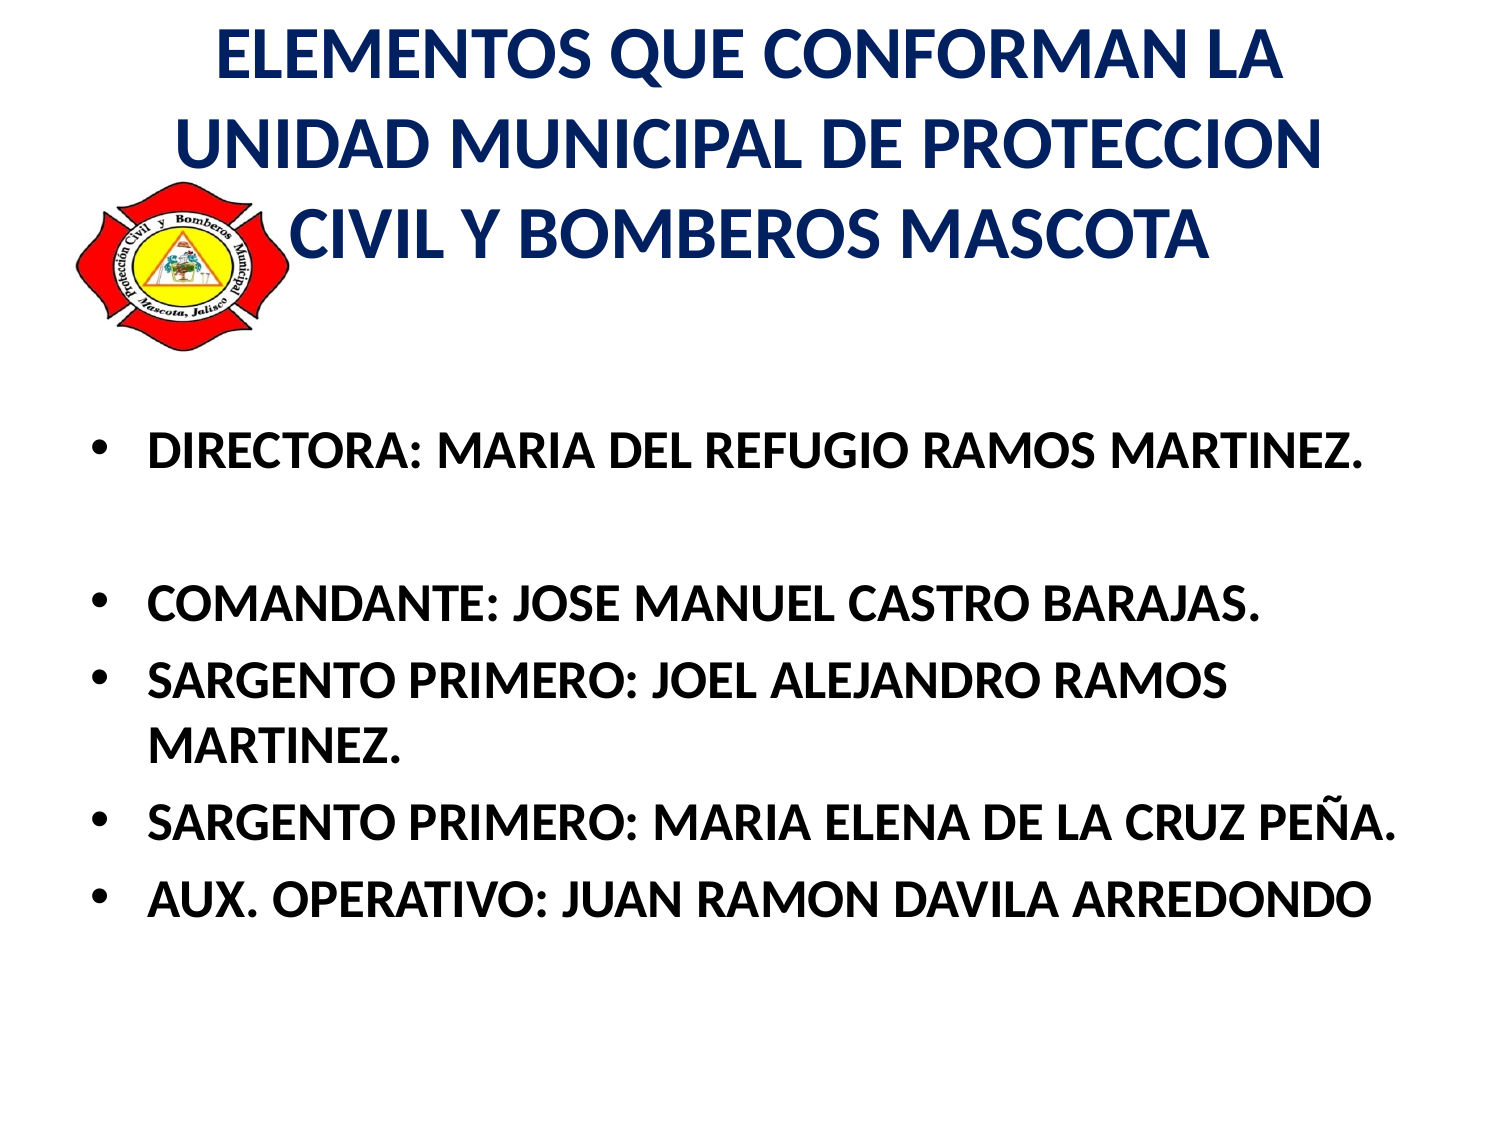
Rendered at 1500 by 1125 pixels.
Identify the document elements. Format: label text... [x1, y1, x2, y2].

picture [74, 181, 290, 352]
title ELEMENTOS QUE CONFORMAN LA UNIDAD MUNICIPAL DE PROTECCION CIVIL Y BOMBEROS MASCOTA [75, 45, 1425, 233]
list DIRECTORA: MARIA DEL REFUGIO RAMOS MARTINEZ. COMANDANTE: JOSE MANUEL CASTRO BARAJAS. SARGENTO PRIMERO: JOEL ALEJANDRO RAMOS MARTINEZ. SARGENTO PRIMERO: MARIA ELENA DE LA CRUZ PEÑA. AUX. OPERATIVO: JUAN RAMON DAVILA ARREDONDO [75, 262, 1425, 1005]
